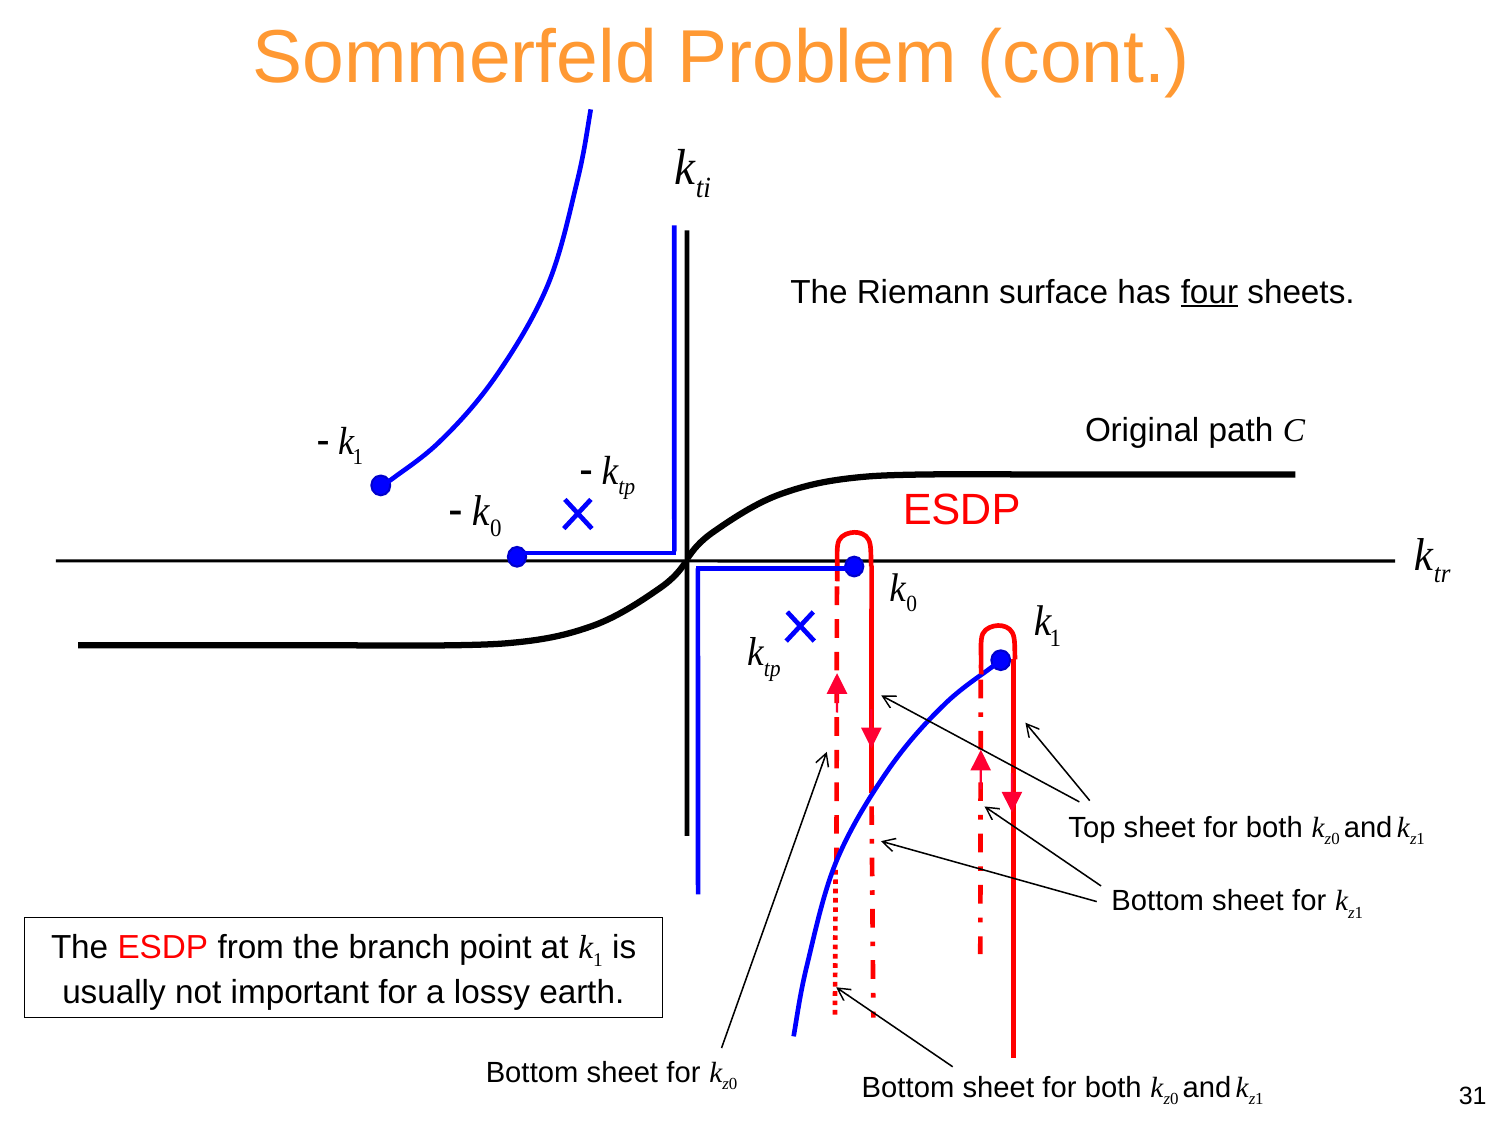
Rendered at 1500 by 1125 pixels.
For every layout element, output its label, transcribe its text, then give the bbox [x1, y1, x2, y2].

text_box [24, 109, 1459, 1112]
text_box Sommerfeld Problem (cont.) [193, 0, 1249, 105]
slide_number 31 [1151, 1065, 1500, 1125]
